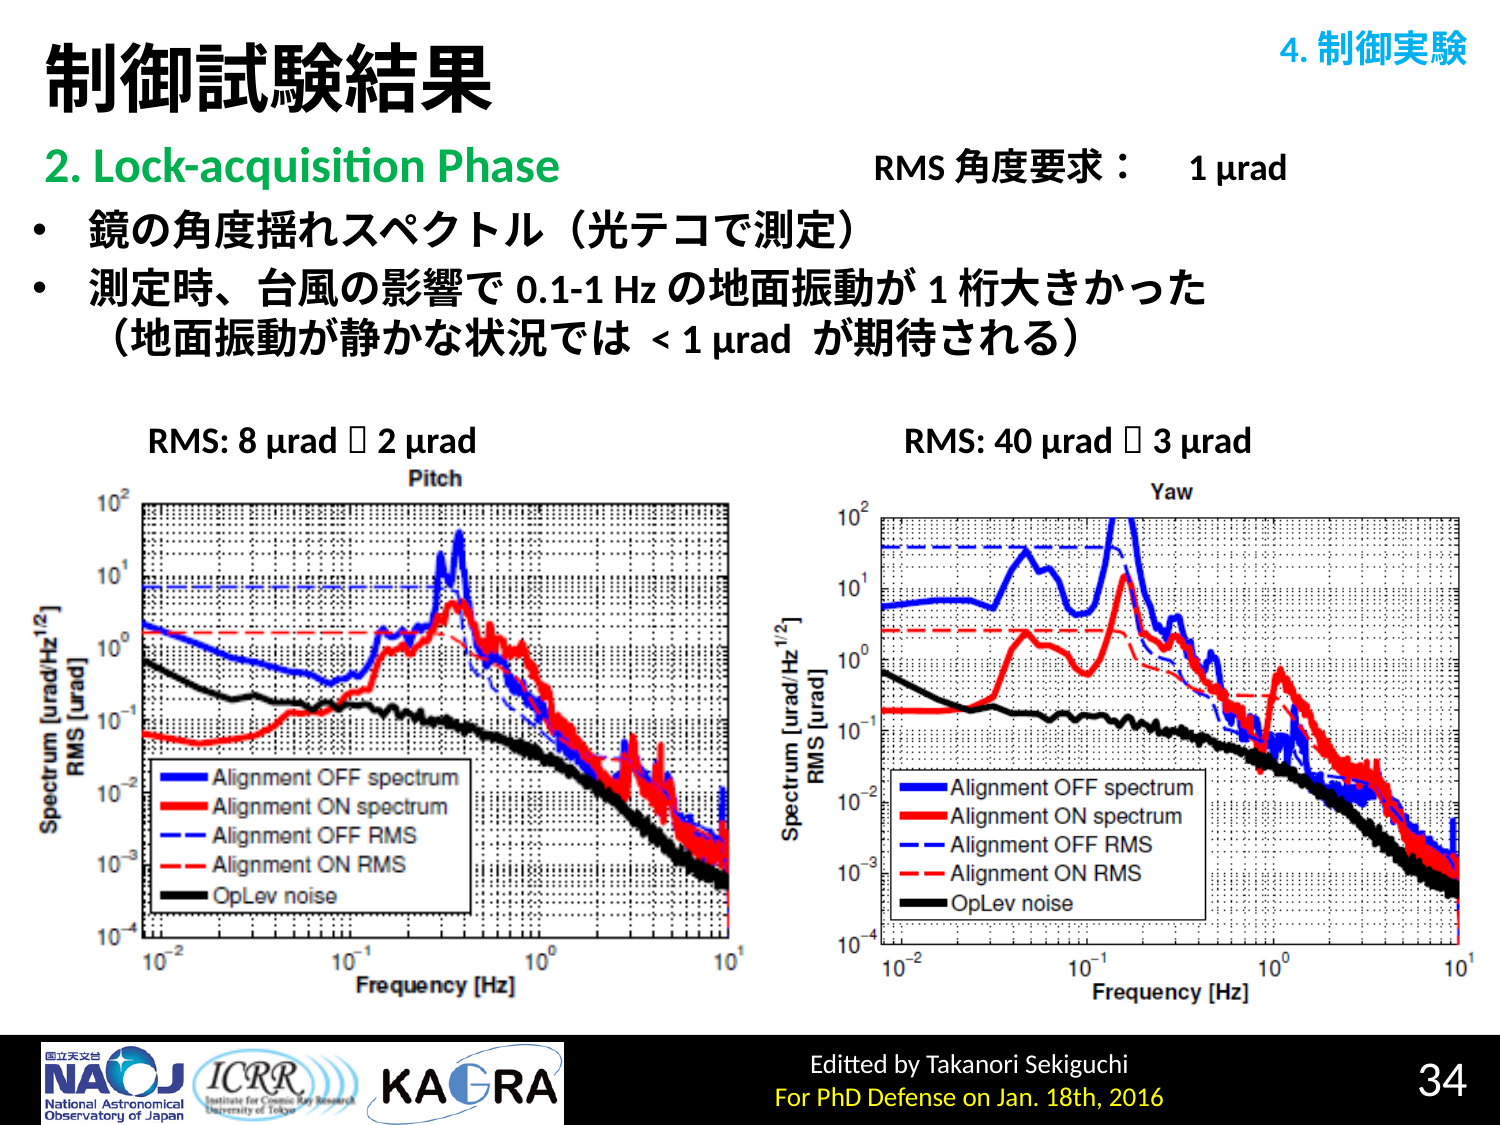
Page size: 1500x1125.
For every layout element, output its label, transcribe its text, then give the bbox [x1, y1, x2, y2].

text_box RMS角度要求： 1 μrad [858, 135, 1303, 196]
text_box 4.制御実験 [904, 17, 1483, 78]
text_box 2. Lock-acquisition Phase [29, 125, 1377, 220]
picture [41, 1042, 564, 1125]
title 制御試験結果 [29, 19, 1459, 133]
picture [5, 436, 1487, 1012]
text_box 鏡の角度揺れスペクトル（光テコで測定） 測定時、台風の影響で0.1-1 Hzの地面振動が1桁大きかった （地面振動が静かな状況では < 1 μrad が期待される） [17, 196, 1258, 374]
slide_number 34 [1352, 1046, 1483, 1107]
text_box RMS: 40 μrad  3 μrad [889, 408, 1268, 469]
text_box RMS: 8 μrad  2 μrad [133, 408, 493, 435]
